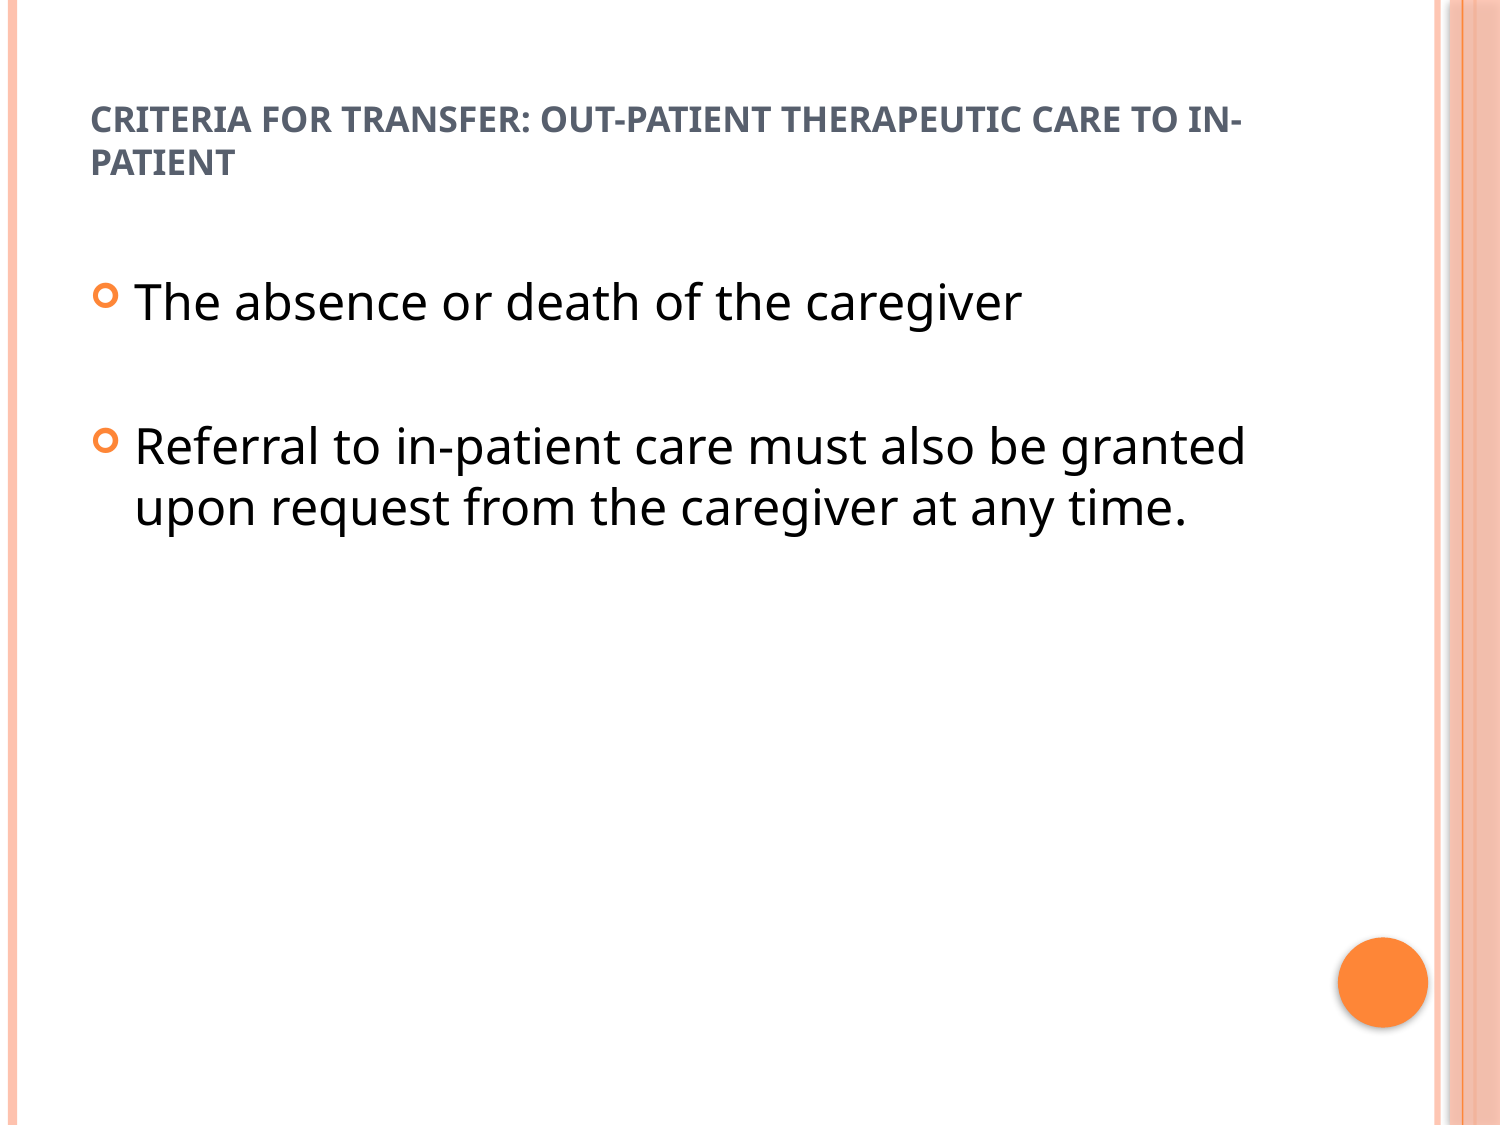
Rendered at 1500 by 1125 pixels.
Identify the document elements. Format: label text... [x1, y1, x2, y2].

title Criteria for Transfer: Out-Patient Therapeutic Care to In-patient [75, 45, 1300, 233]
list The absence or death of the caregiver Referral to in-patient care must also be granted upon request from the caregiver at any time. [74, 262, 1301, 1063]
